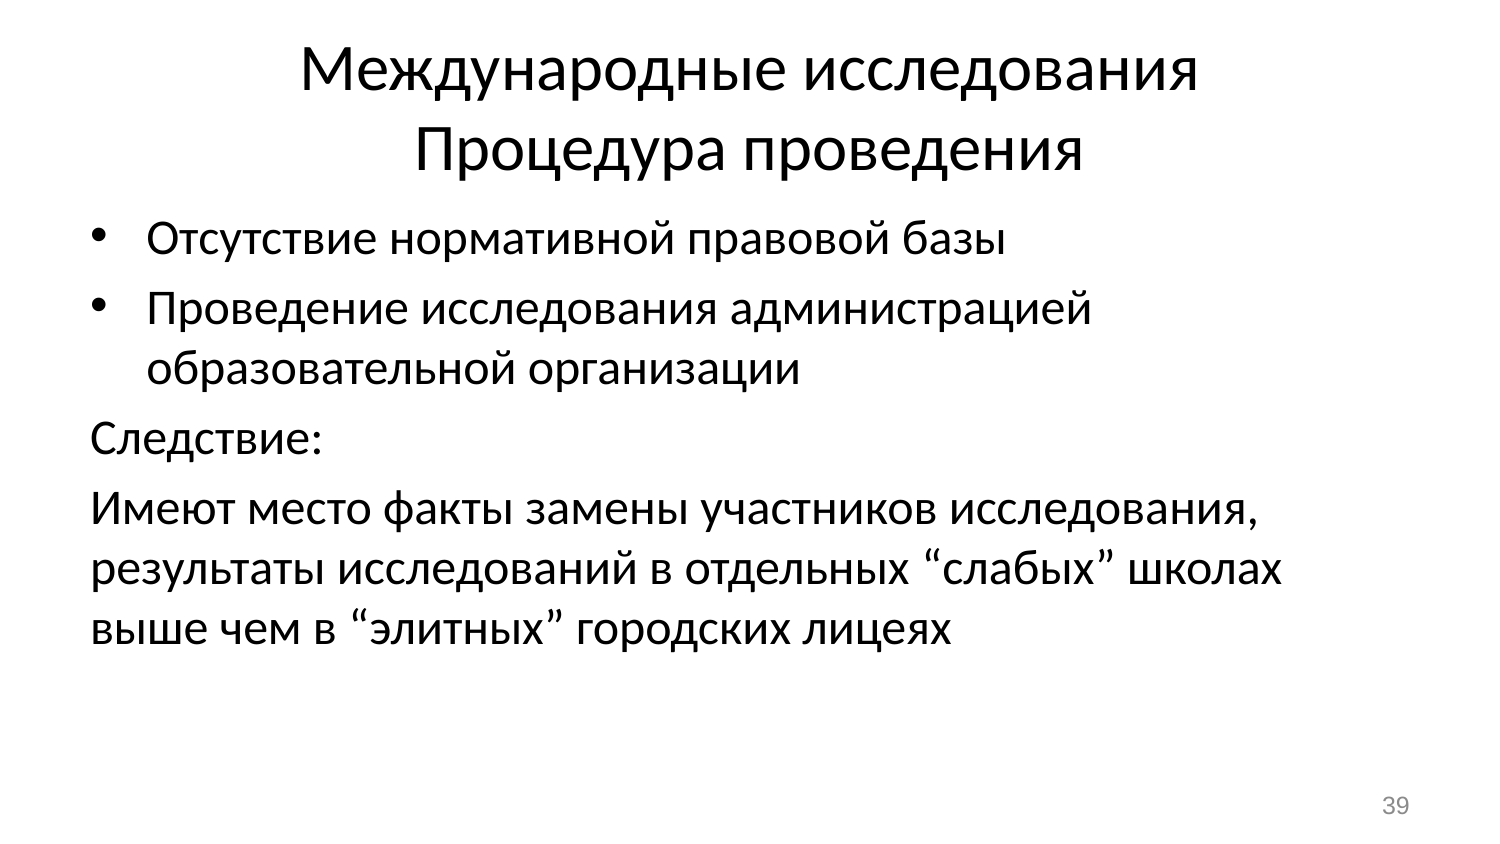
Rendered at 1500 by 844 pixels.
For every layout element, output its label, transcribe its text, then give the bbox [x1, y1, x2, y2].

title Международные исследования Процедура проведения [75, 33, 1425, 175]
list Отсутствие нормативной правовой базы Проведение исследования администрацией образовательной организации Следствие: Имеют место факты замены участников исследования, результаты исследований в отдельных “слабых” школах выше чем в “элитных” городских лицеях [75, 196, 1425, 754]
slide_number 39 [1074, 782, 1425, 827]
